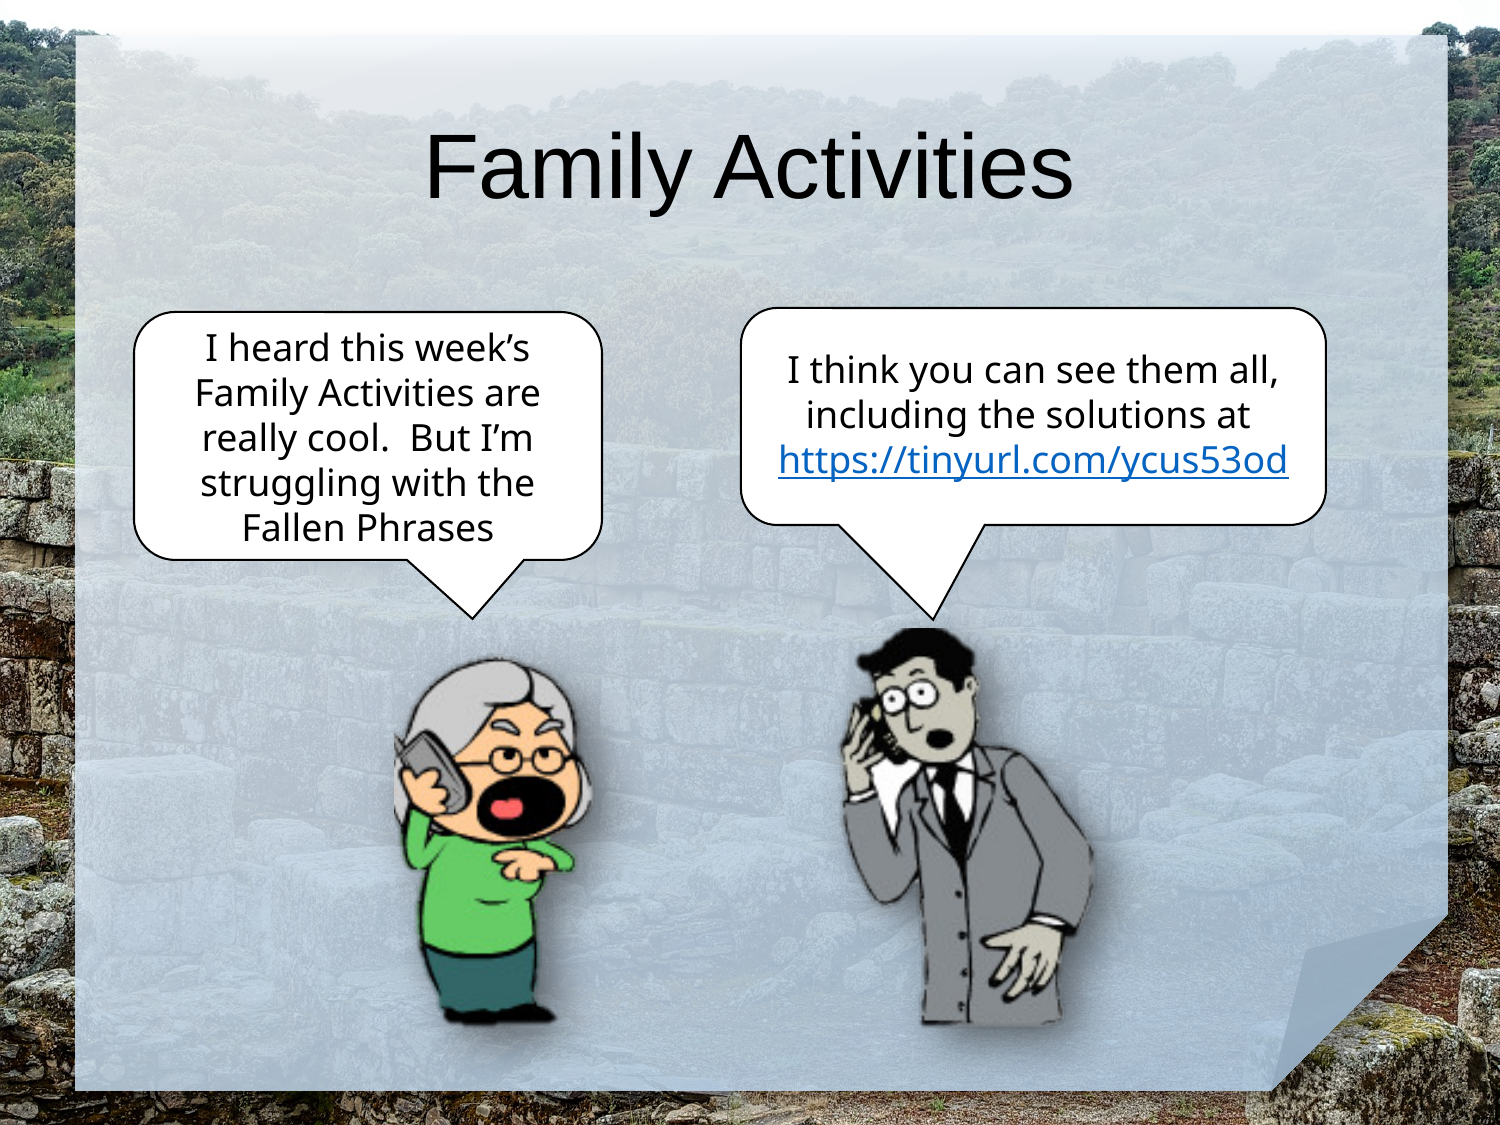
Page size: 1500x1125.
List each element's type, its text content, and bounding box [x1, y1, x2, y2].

text_box I think you can see them all, including the solutions at https://tinyurl.com/ycus53od [739, 306, 1327, 622]
title Family Activities [103, 59, 1397, 278]
text_box I heard this week’s Family Activities are really cool. But I’m struggling with the Fallen Phrases [132, 310, 604, 621]
picture [0, 0, 1500, 1125]
